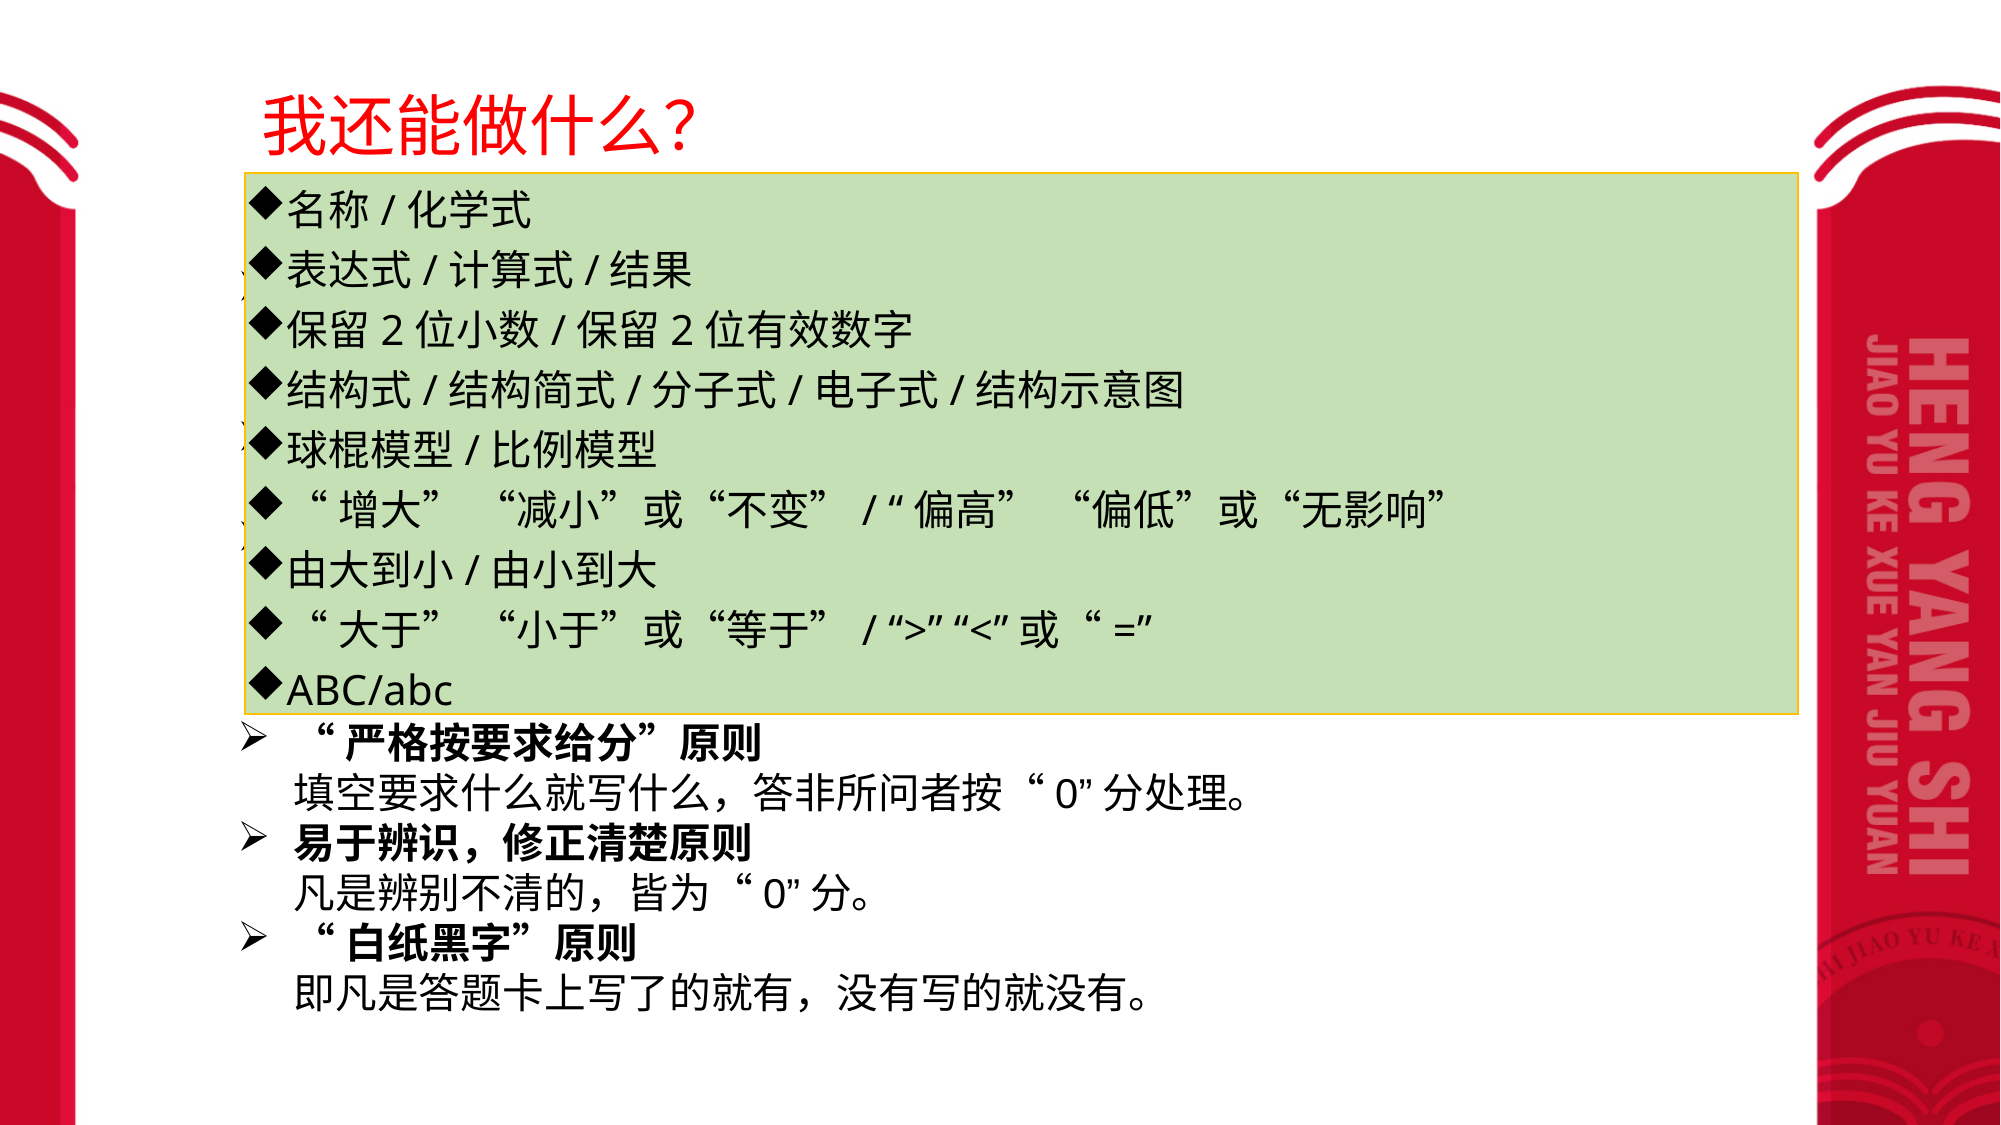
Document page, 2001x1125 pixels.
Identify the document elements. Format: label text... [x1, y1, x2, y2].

picture [0, 0, 2001, 1125]
text_box 名称/化学式 表达式/计算式/结果 保留2位小数/保留2位有效数字 结构式/结构简式/分子式/电子式/结构示意图 球棍模型/比例模型 “增大” “减小”或“不变”/ “偏高” “偏低”或“无影响” 由大到小/由小到大 “大于” “小于”或“等于”/ “>” “<”或“=” ABC/abc [244, 172, 1799, 715]
text_box 化学用语的“规范化”给分原则 化学专用名词中出现错别字(甚至白字)都要参照标准扣分。化学方程式、离子方程式未配平、条件错误或不全等都不给分 “不许越线”原则 答错位置或答题超出答题卡标出的划定界限时，造成答题内容缺失，造成失分。 “见空给分”原则 在连续多个答案中，通常采用“独立操作，互不牵连”的原则，即前面一个答案正确与否，不影响后面答案的给分；同理，如前者正确，而后面错误，也按步骤照样给 “严格按要求给分”原则 填空要求什么就写什么，答非所问者按“0”分处理。 易于辨识，修正清楚原则 凡是辨别不清的，皆为“0”分。 “白纸黑字”原则 即凡是答题卡上写了的就有，没有写的就没有。 [222, 258, 1777, 1024]
text_box 2、明确高考评分原则 [1799, 175, 1927, 280]
text_box 我还能做什么？ [222, 83, 840, 164]
